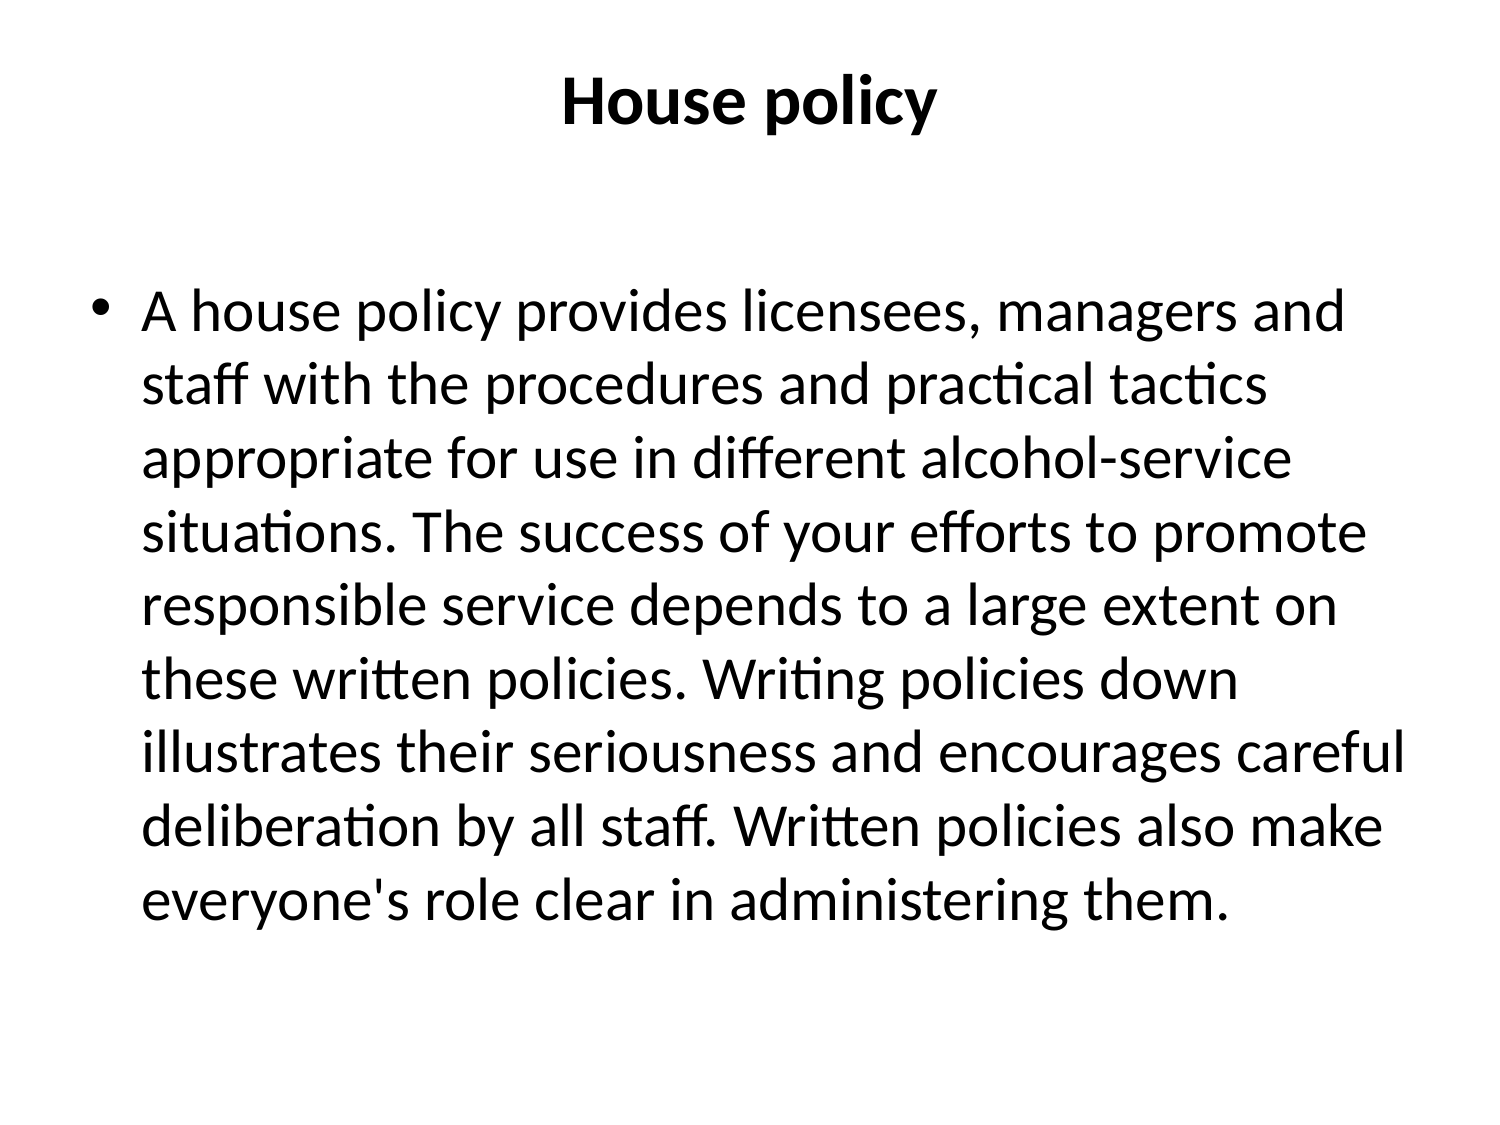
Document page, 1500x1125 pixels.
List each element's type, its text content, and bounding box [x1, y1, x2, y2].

list A house policy provides licensees, managers and staff with the procedures and practical tactics appropriate for use in different alcohol-service situations. The success of your efforts to promote responsible service depends to a large extent on these written policies. Writing policies down illustrates their seriousness and encourages careful deliberation by all staff. Written policies also make everyone's role clear in administering them. [75, 262, 1425, 1005]
title House policy [75, 45, 1425, 233]
